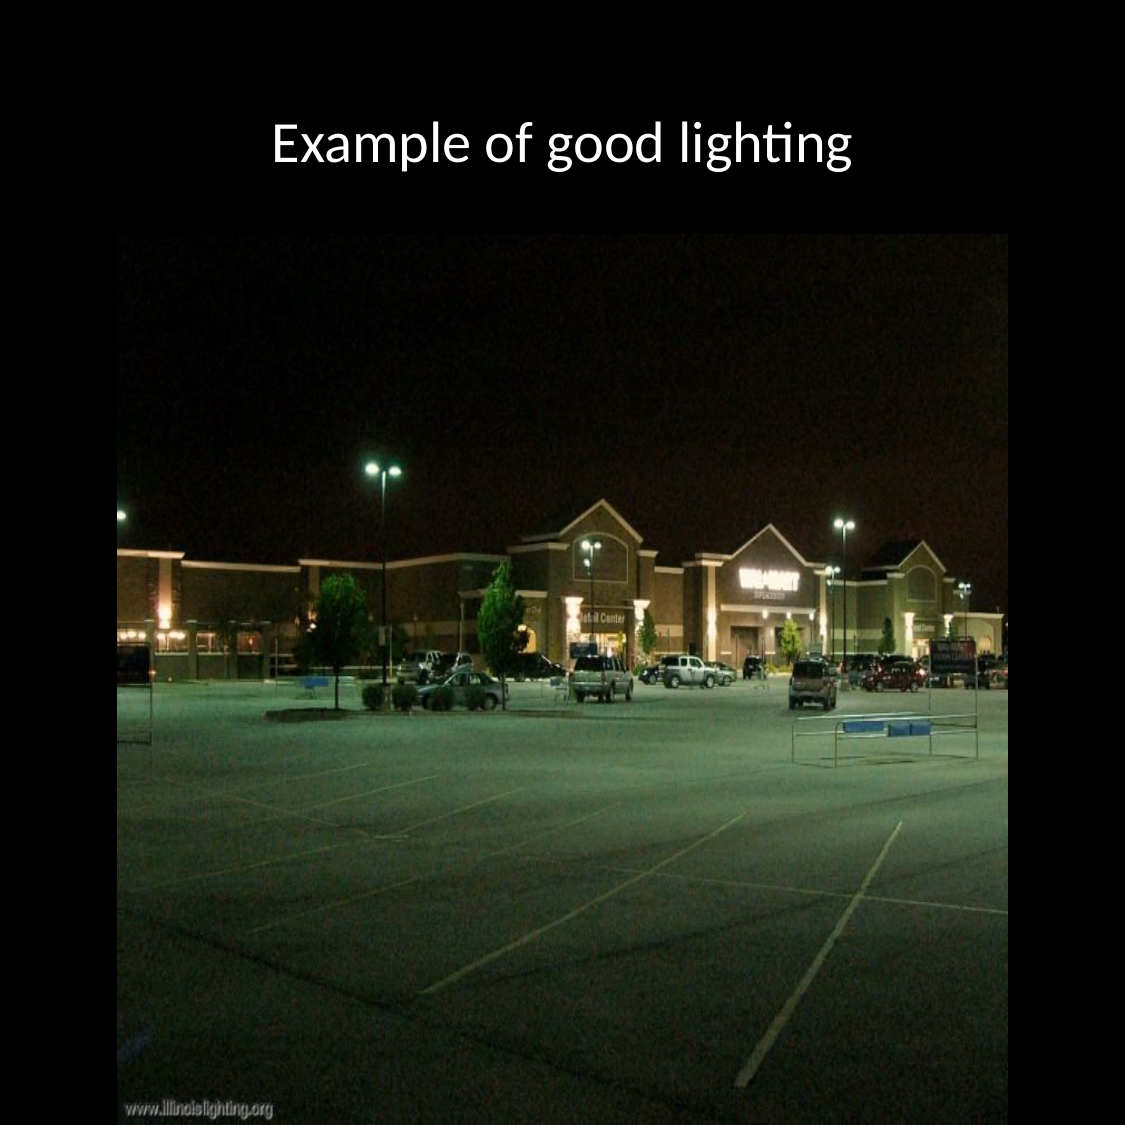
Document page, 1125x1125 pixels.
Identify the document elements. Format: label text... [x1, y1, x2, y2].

picture [116, 234, 1008, 1125]
title Example of good lighting [56, 45, 1069, 233]
